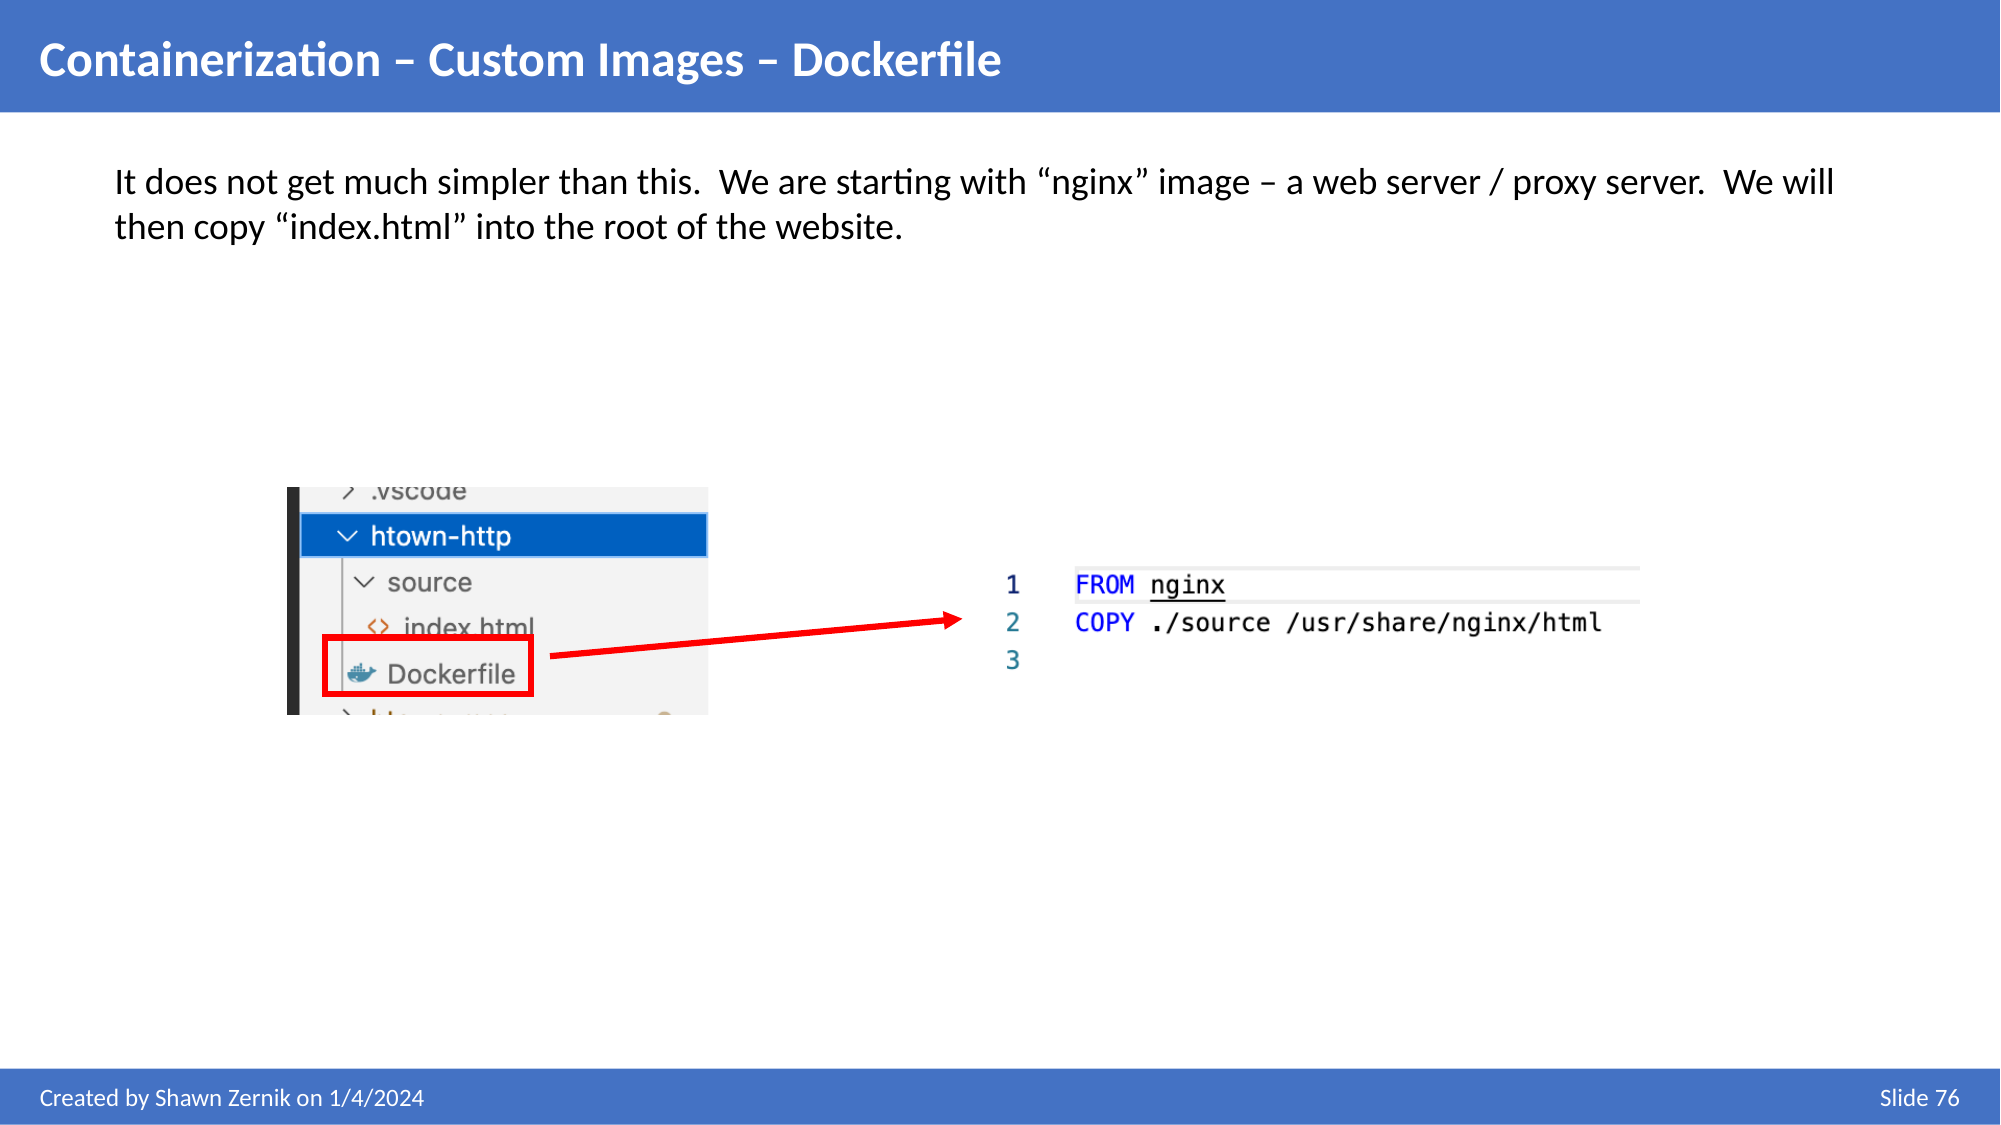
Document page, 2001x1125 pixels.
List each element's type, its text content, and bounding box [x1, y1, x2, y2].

text_box Slide 76 [999, 1074, 1975, 1119]
text_box [0, 1068, 2000, 1125]
text_box It does not get much simpler than this. We are starting with “nginx” image – a web server / proxy server. We will then copy “index.html” into the root of the website. [99, 149, 1900, 255]
picture [287, 487, 725, 715]
picture [981, 562, 1640, 690]
text_box Created by Shawn Zernik on 1/4/2024 [24, 1074, 982, 1119]
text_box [549, 618, 963, 657]
text_box Containerization – Custom Images – Dockerfile [24, 18, 1975, 94]
text_box [0, 0, 2000, 113]
